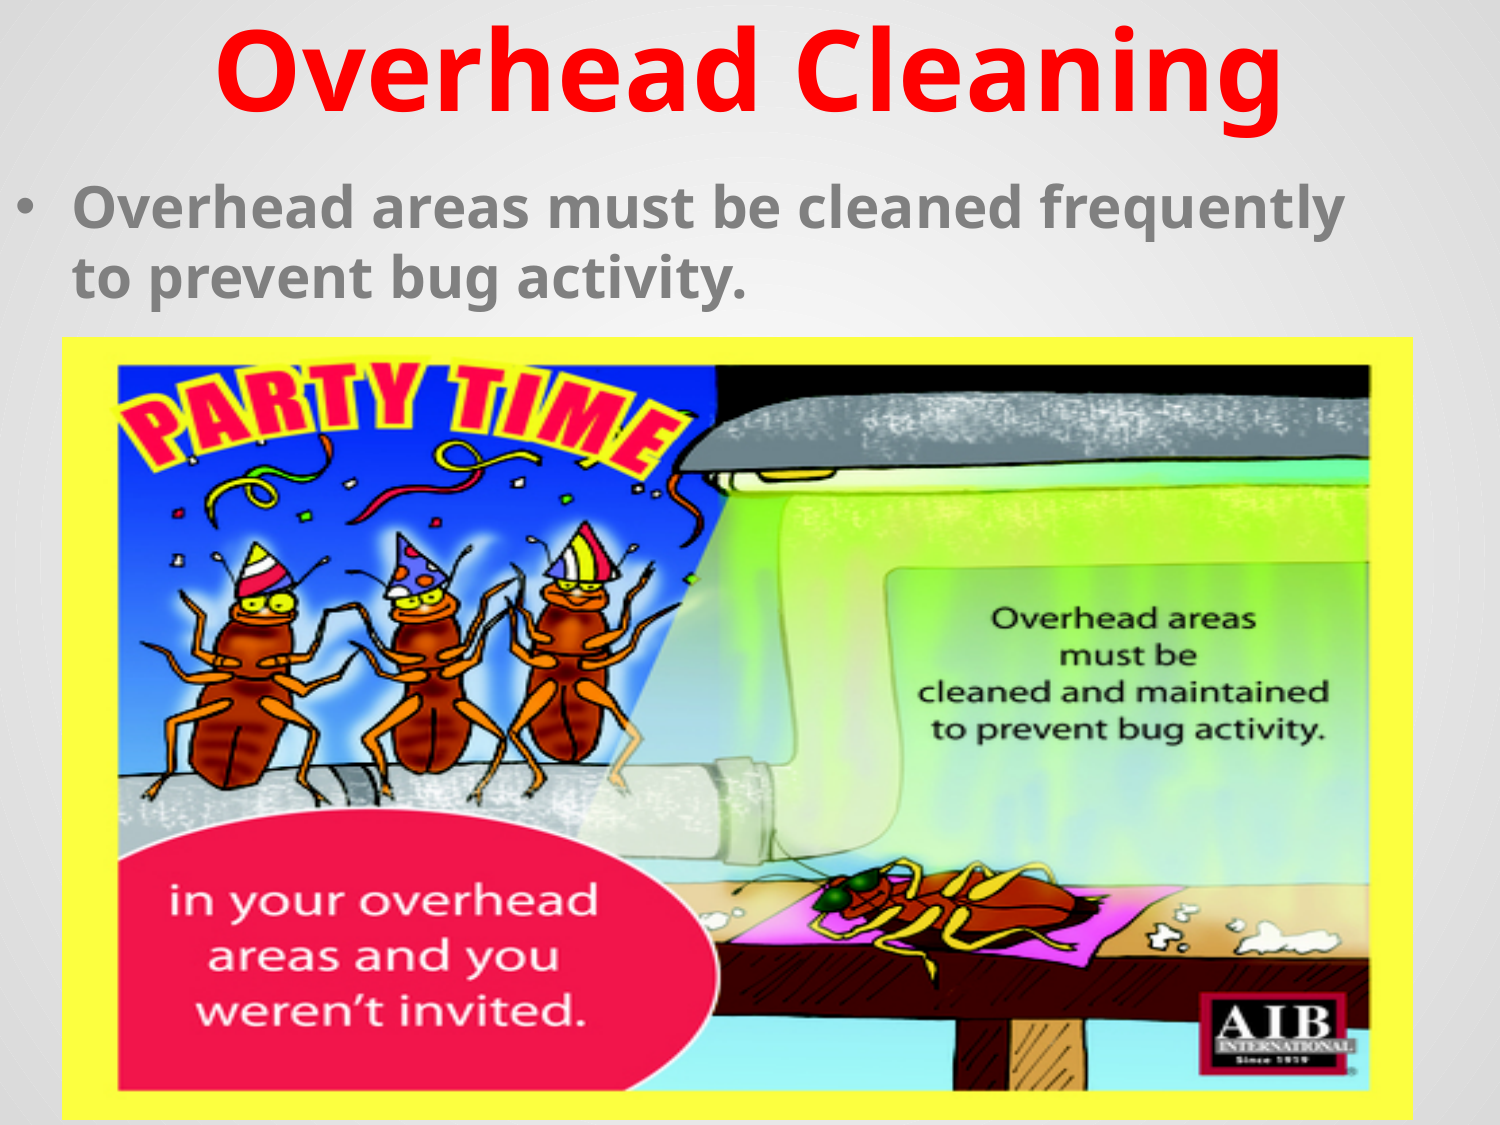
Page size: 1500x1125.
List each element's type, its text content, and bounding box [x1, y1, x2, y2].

picture [62, 337, 1413, 1120]
list Overhead areas must be cleaned frequently to prevent bug activity. [0, 162, 1425, 293]
title Overhead Cleaning [75, 0, 1425, 162]
